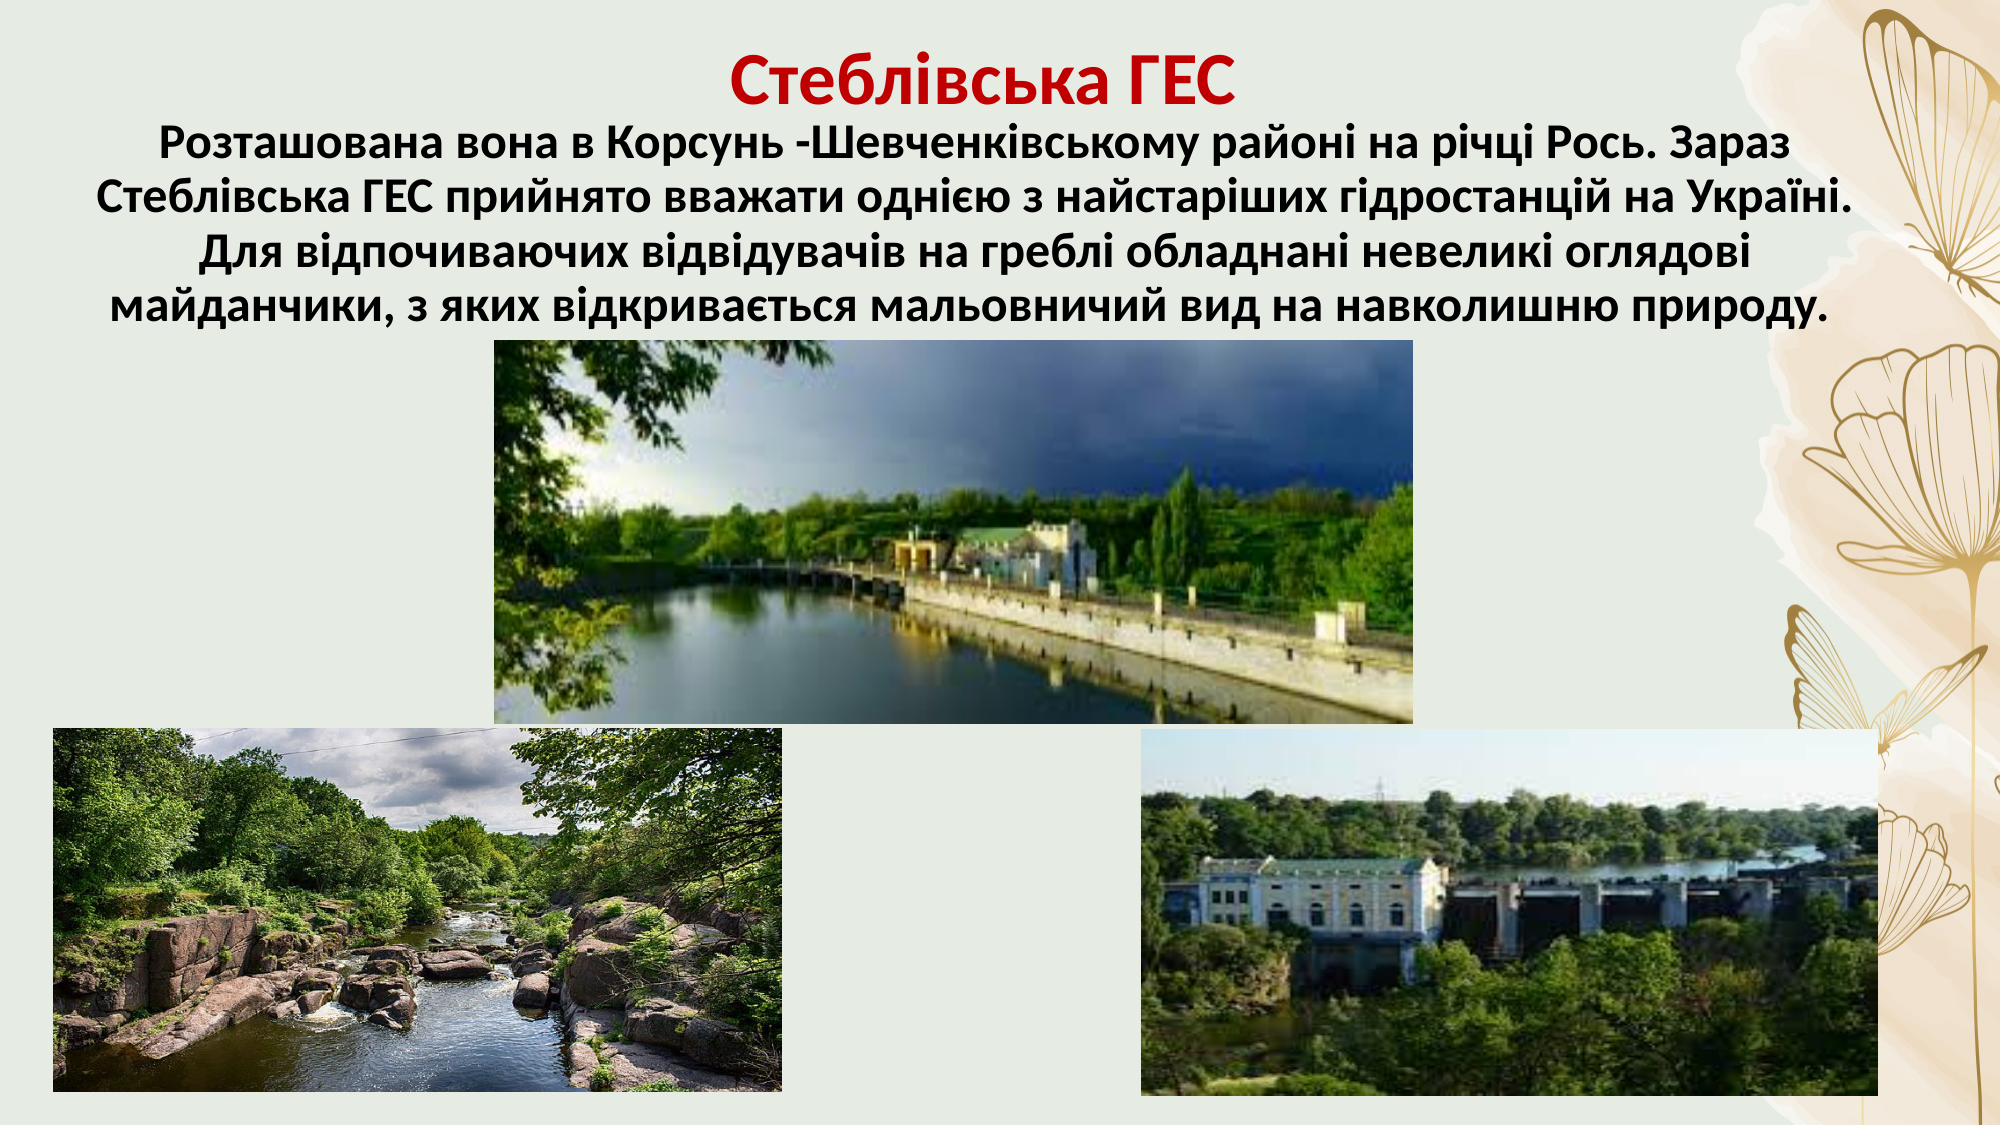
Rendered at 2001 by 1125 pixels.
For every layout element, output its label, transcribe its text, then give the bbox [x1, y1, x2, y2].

text_box Стеблівська ГЕС [632, 22, 1334, 127]
picture [0, 0, 2000, 1125]
title Розташована вона в Корсунь -Шевченківському районі на річці Рось. Зараз Стеблівська ГЕС прийнято вважати однією з найстаріших гідростанцій на Україні. Для відпочиваючих відвідувачів на греблі обладнані невеликі оглядові майданчики, з яких відкривається мальовничий вид на навколишню природу. [75, 130, 1876, 318]
